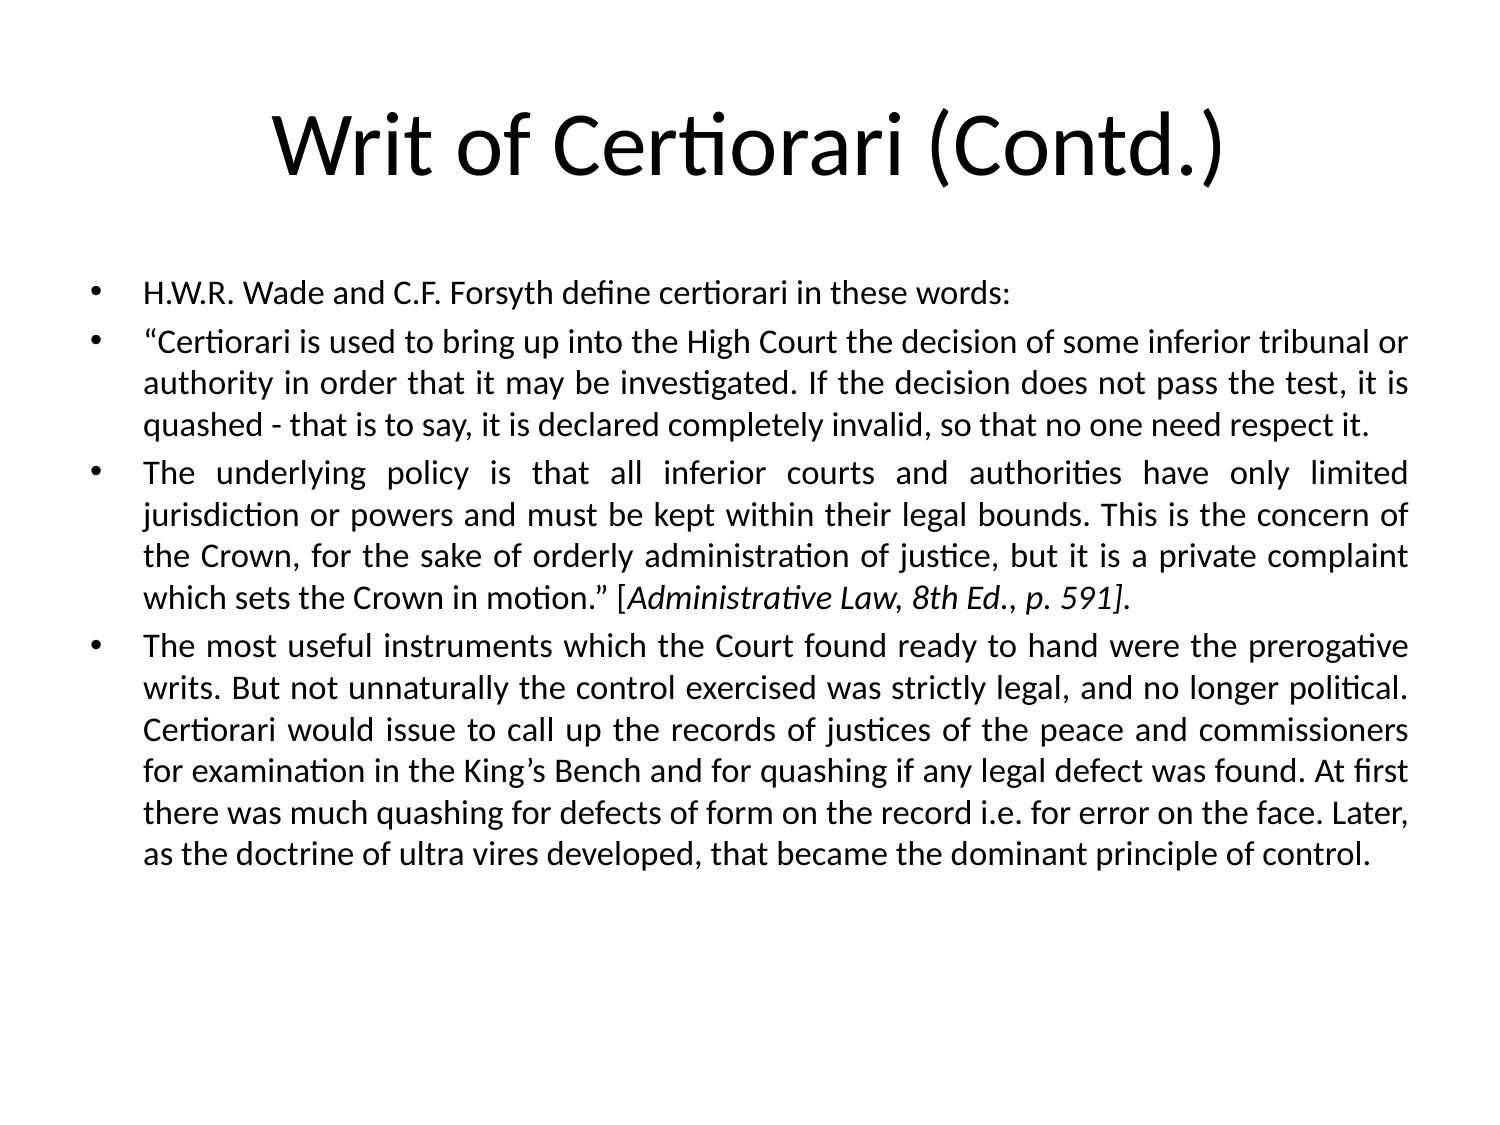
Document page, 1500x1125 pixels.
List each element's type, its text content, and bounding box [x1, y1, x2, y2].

list H.W.R. Wade and C.F. Forsyth define certiorari in these words: “Certiorari is used to bring up into the High Court the decision of some inferior tribunal or authority in order that it may be investigated. If the decision does not pass the test, it is quashed - that is to say, it is declared completely invalid, so that no one need respect it. The underlying policy is that all inferior courts and authorities have only limited jurisdiction or powers and must be kept within their legal bounds. This is the concern of the Crown, for the sake of orderly administration of justice, but it is a private complaint which sets the Crown in motion.” [Administrative Law, 8th Ed., p. 591]. The most useful instruments which the Court found ready to hand were the prerogative writs. But not unnaturally the control exercised was strictly legal, and no longer political. Certiorari would issue to call up the records of justices of the peace and commissioners for examination in the King’s Bench and for quashing if any legal defect was found. At first there was much quashing for defects of form on the record i.e. for error on the face. Later, as the doctrine of ultra vires developed, that became the dominant principle of control. [75, 262, 1425, 1005]
title Writ of Certiorari (Contd.) [75, 45, 1425, 233]
